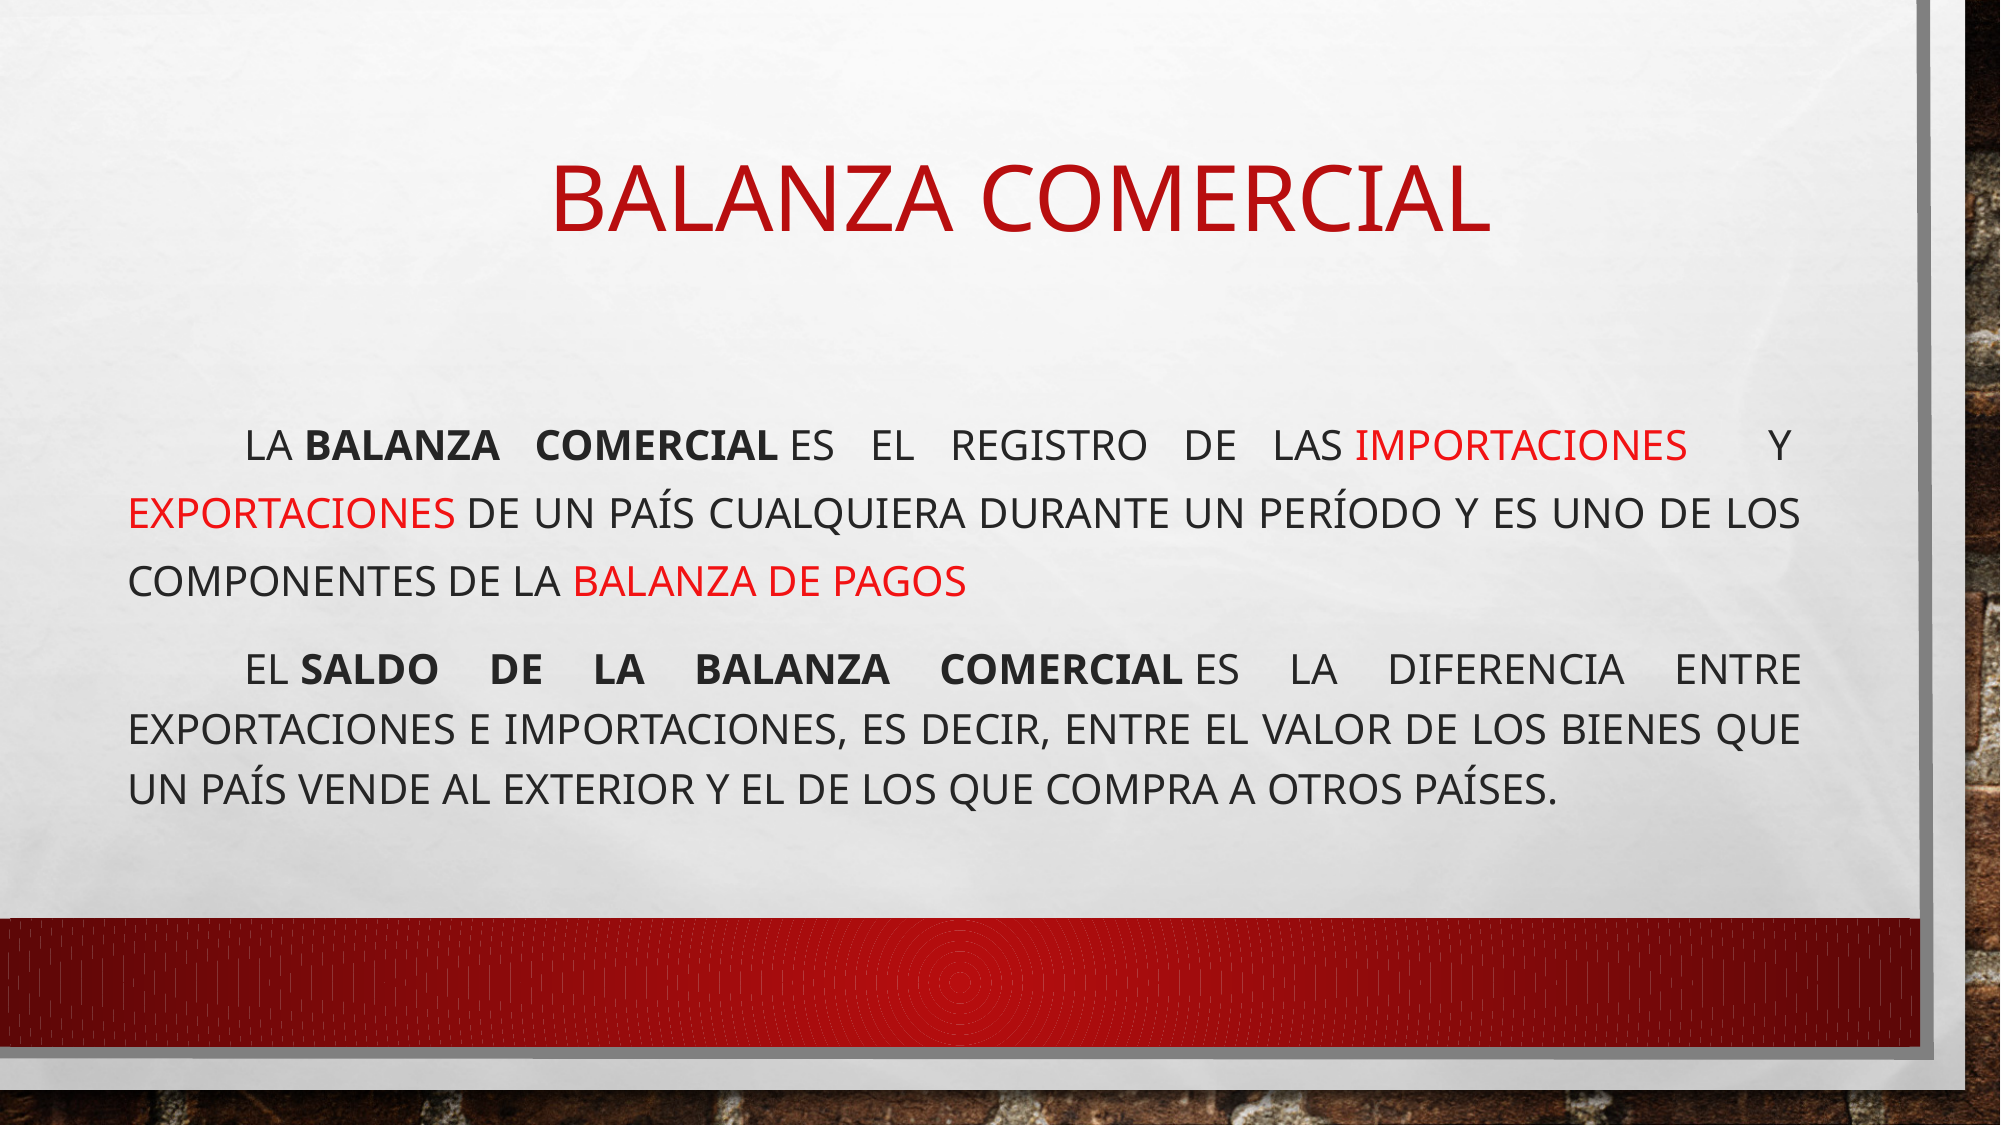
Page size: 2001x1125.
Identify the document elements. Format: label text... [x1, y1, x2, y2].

picture [0, 0, 2000, 1125]
list La balanza comercial es el registro de las importaciones y exportaciones de un país cualquiera durante un período y es uno de los componentes de la balanza de pagos El saldo de la balanza comercial es la diferencia entre exportaciones e importaciones, es decir, entre el valor de los bienes que un país vende al exterior y el de los que compra a otros países. [112, 338, 1818, 882]
title Balanza comercial [26, 107, 1732, 297]
